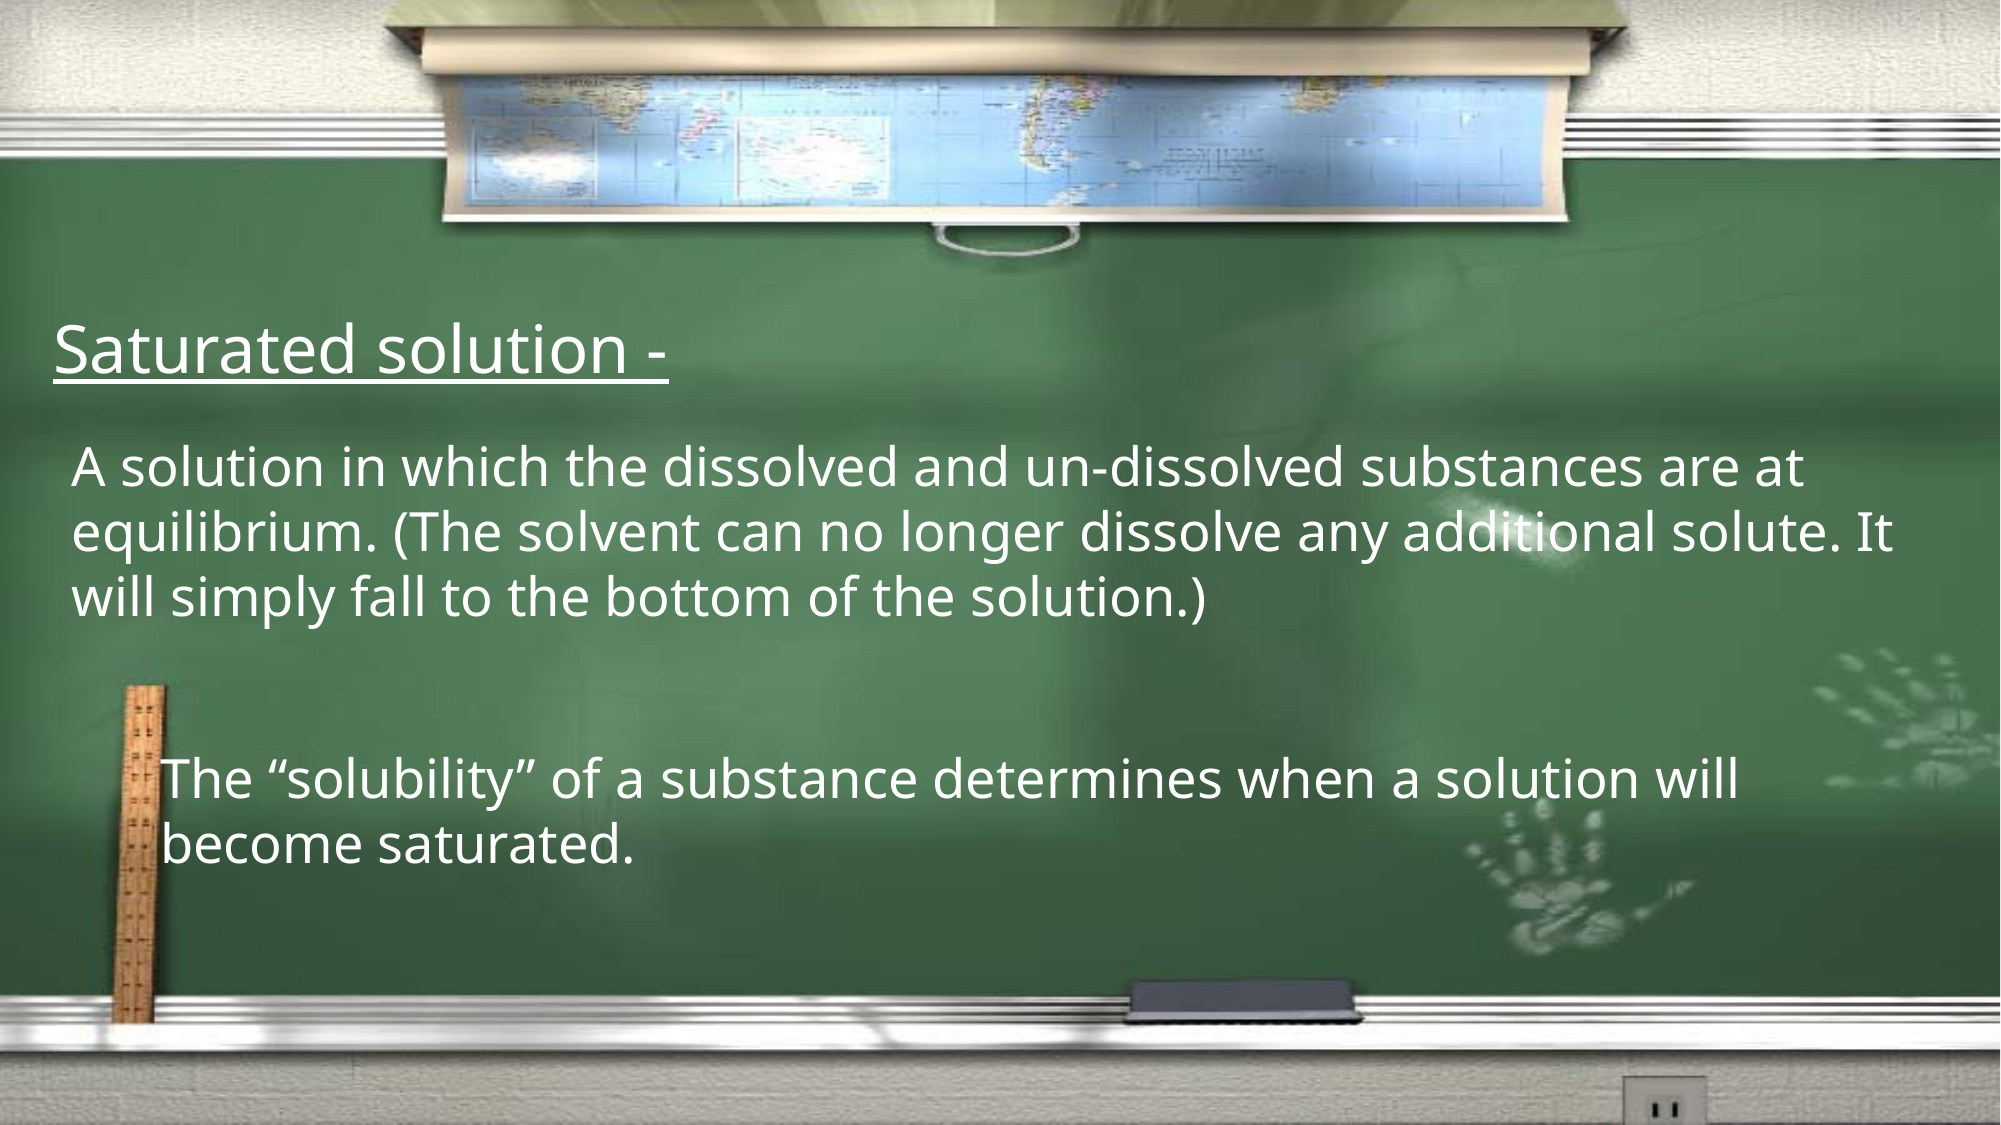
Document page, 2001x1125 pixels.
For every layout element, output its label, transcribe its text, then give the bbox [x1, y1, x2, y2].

text_box A solution in which the dissolved and un-dissolved substances are at equilibrium. (The solvent can no longer dissolve any additional solute. It will simply fall to the bottom of the solution.) [56, 424, 1975, 635]
text_box Saturated solution - [38, 299, 1013, 395]
picture [0, 0, 2001, 1125]
text_box The “solubility” of a substance determines when a solution will become saturated. [145, 737, 1960, 883]
